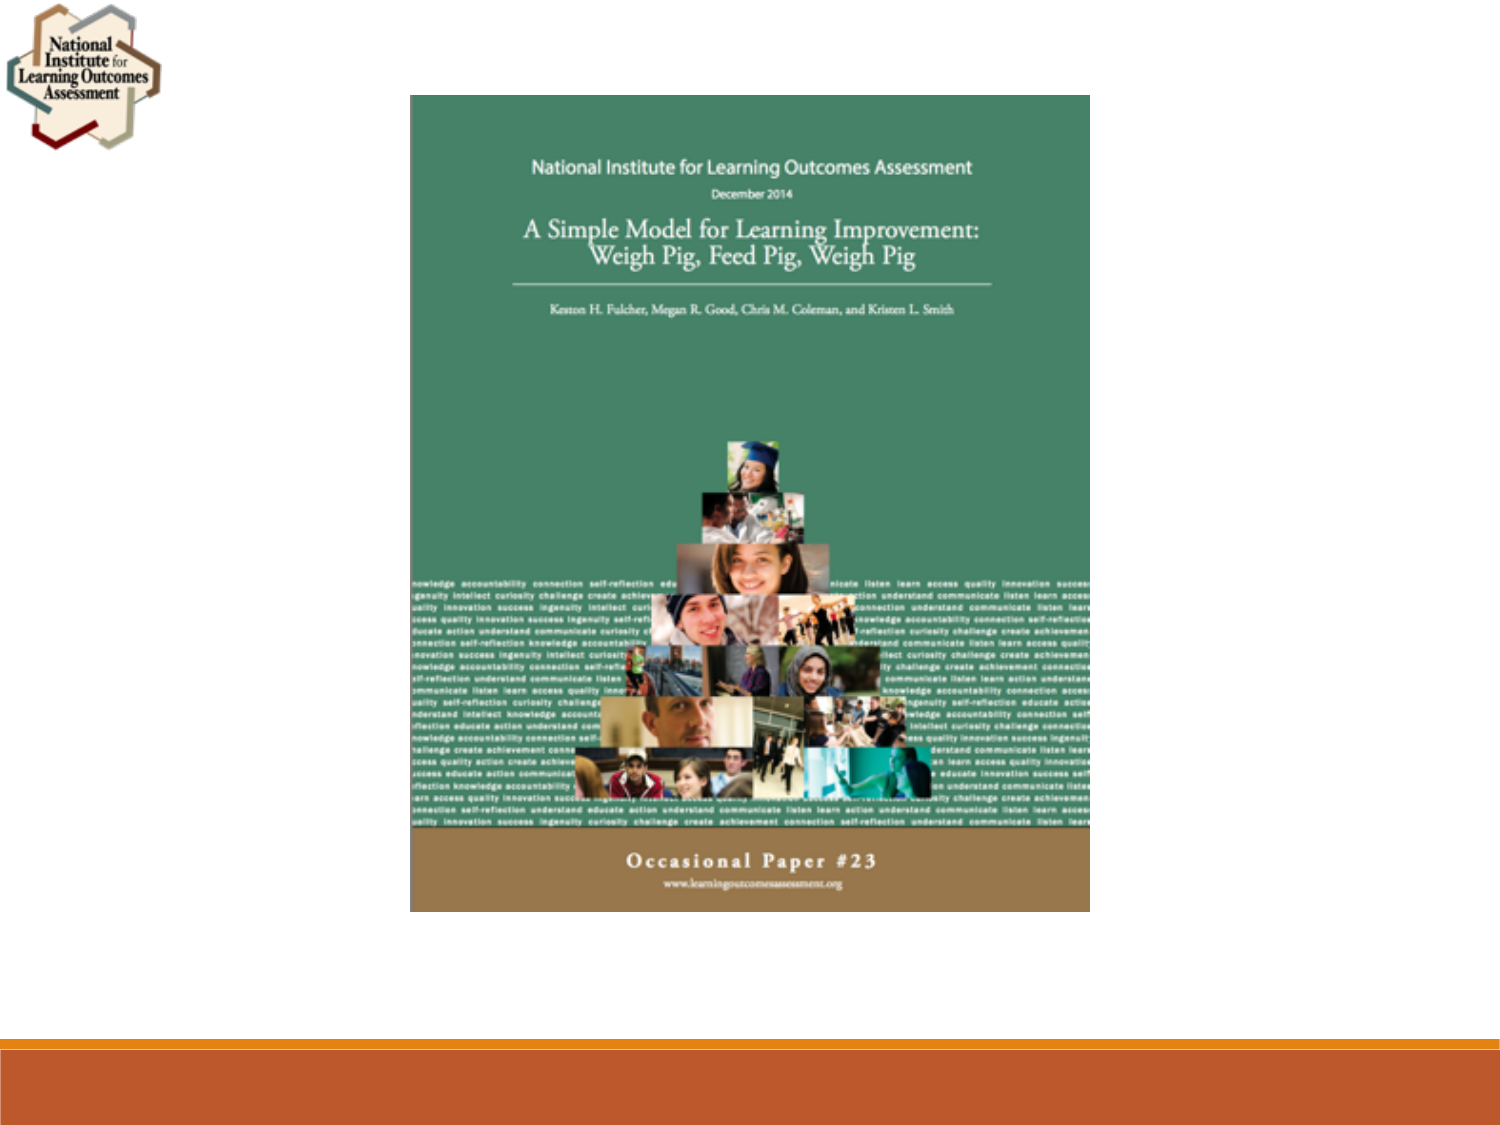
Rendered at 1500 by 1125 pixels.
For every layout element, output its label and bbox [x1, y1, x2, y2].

picture [5, 3, 162, 152]
picture [409, 95, 1091, 913]
